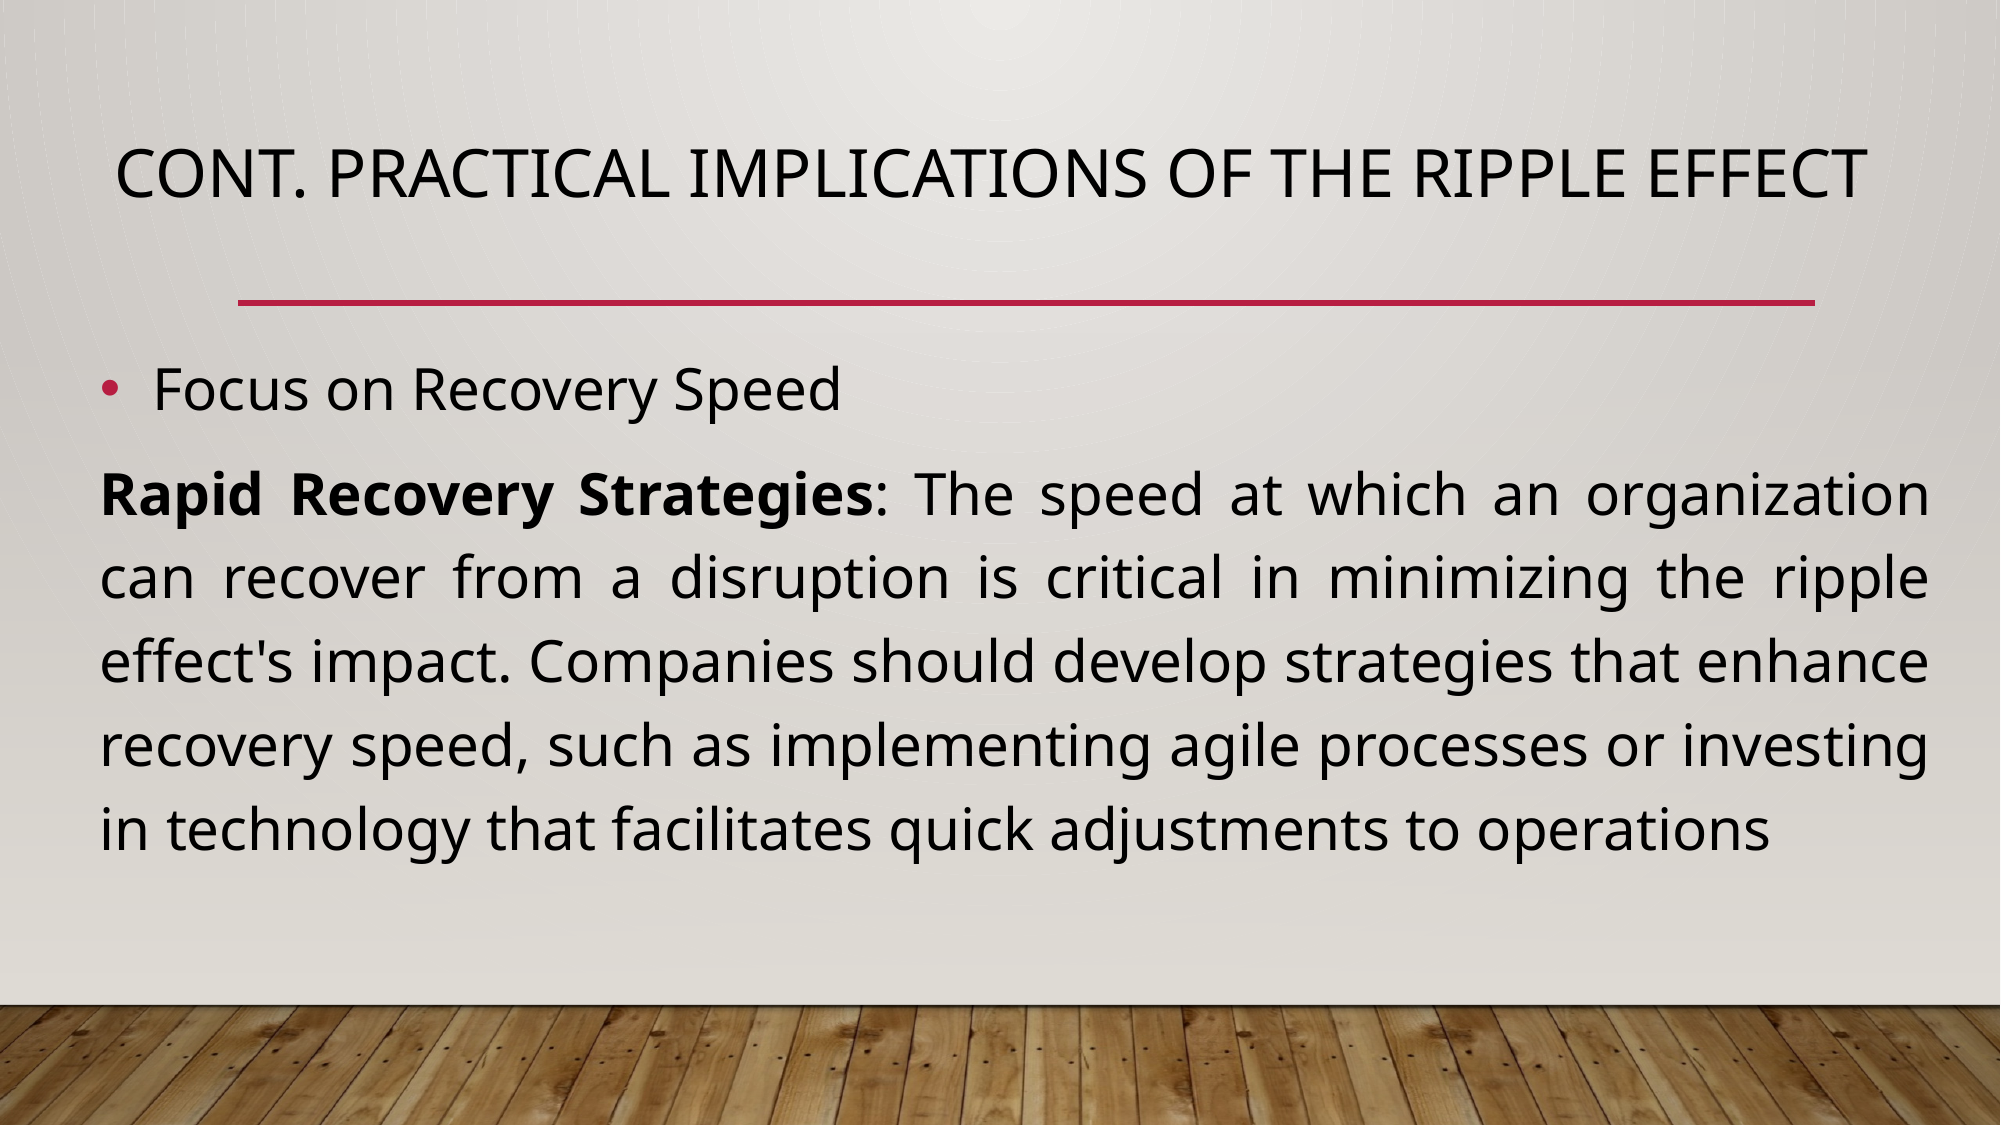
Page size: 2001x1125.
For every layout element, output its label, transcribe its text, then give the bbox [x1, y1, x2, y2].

list Focus on Recovery Speed Rapid Recovery Strategies: The speed at which an organization can recover from a disruption is critical in minimizing the ripple effect's impact. Companies should develop strategies that enhance recovery speed, such as implementing agile processes or investing in technology that facilitates quick adjustments to operations [84, 330, 1947, 1041]
picture [0, 1005, 2000, 1125]
title Cont. Practical Implications of the Ripple Effect [84, 131, 1901, 305]
